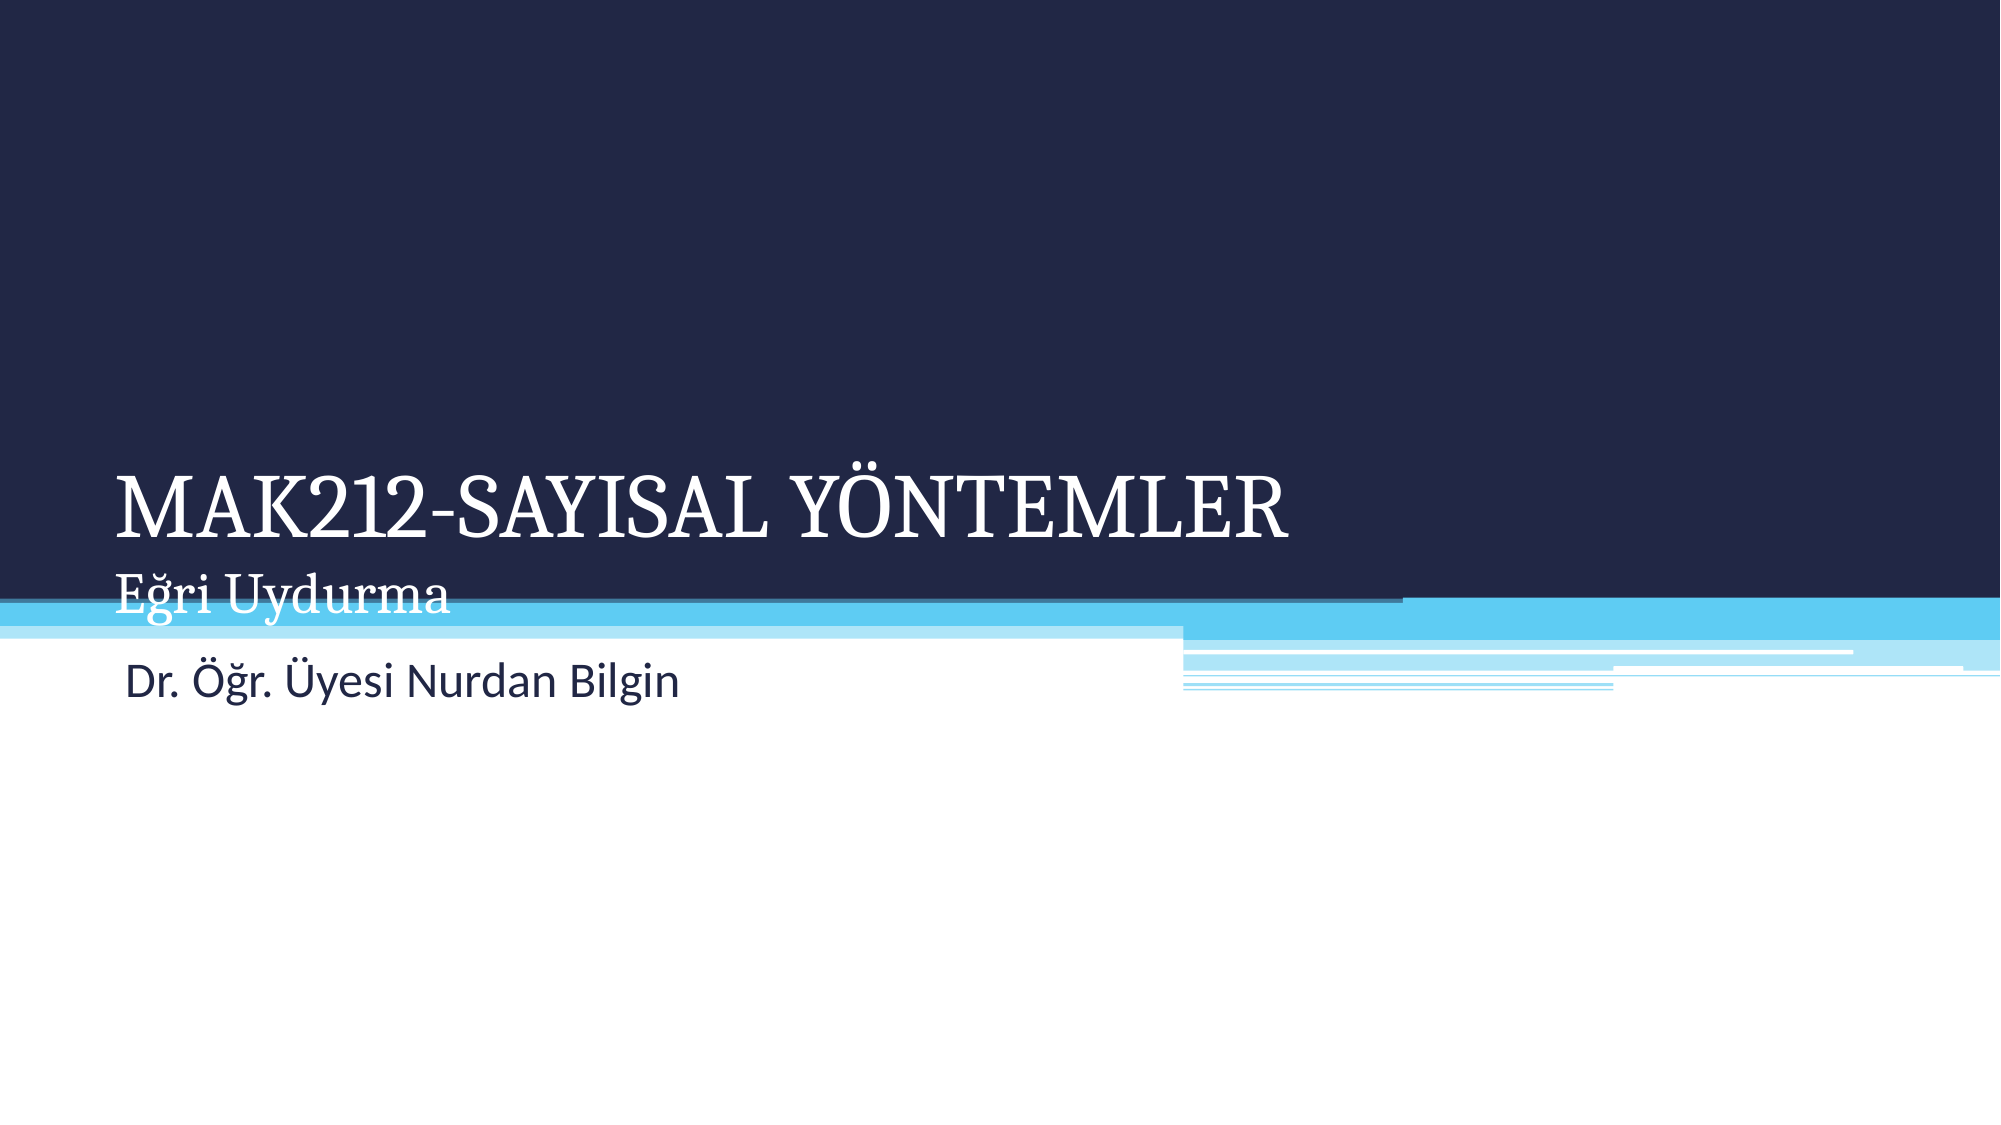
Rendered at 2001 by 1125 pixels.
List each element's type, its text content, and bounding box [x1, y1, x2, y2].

subtitle Dr. Öğr. Üyesi Nurdan Bilgin [99, 639, 1184, 928]
title MAK212-SAYISAL YÖNTEMLER Eğri Uydurma [99, 391, 1950, 633]
